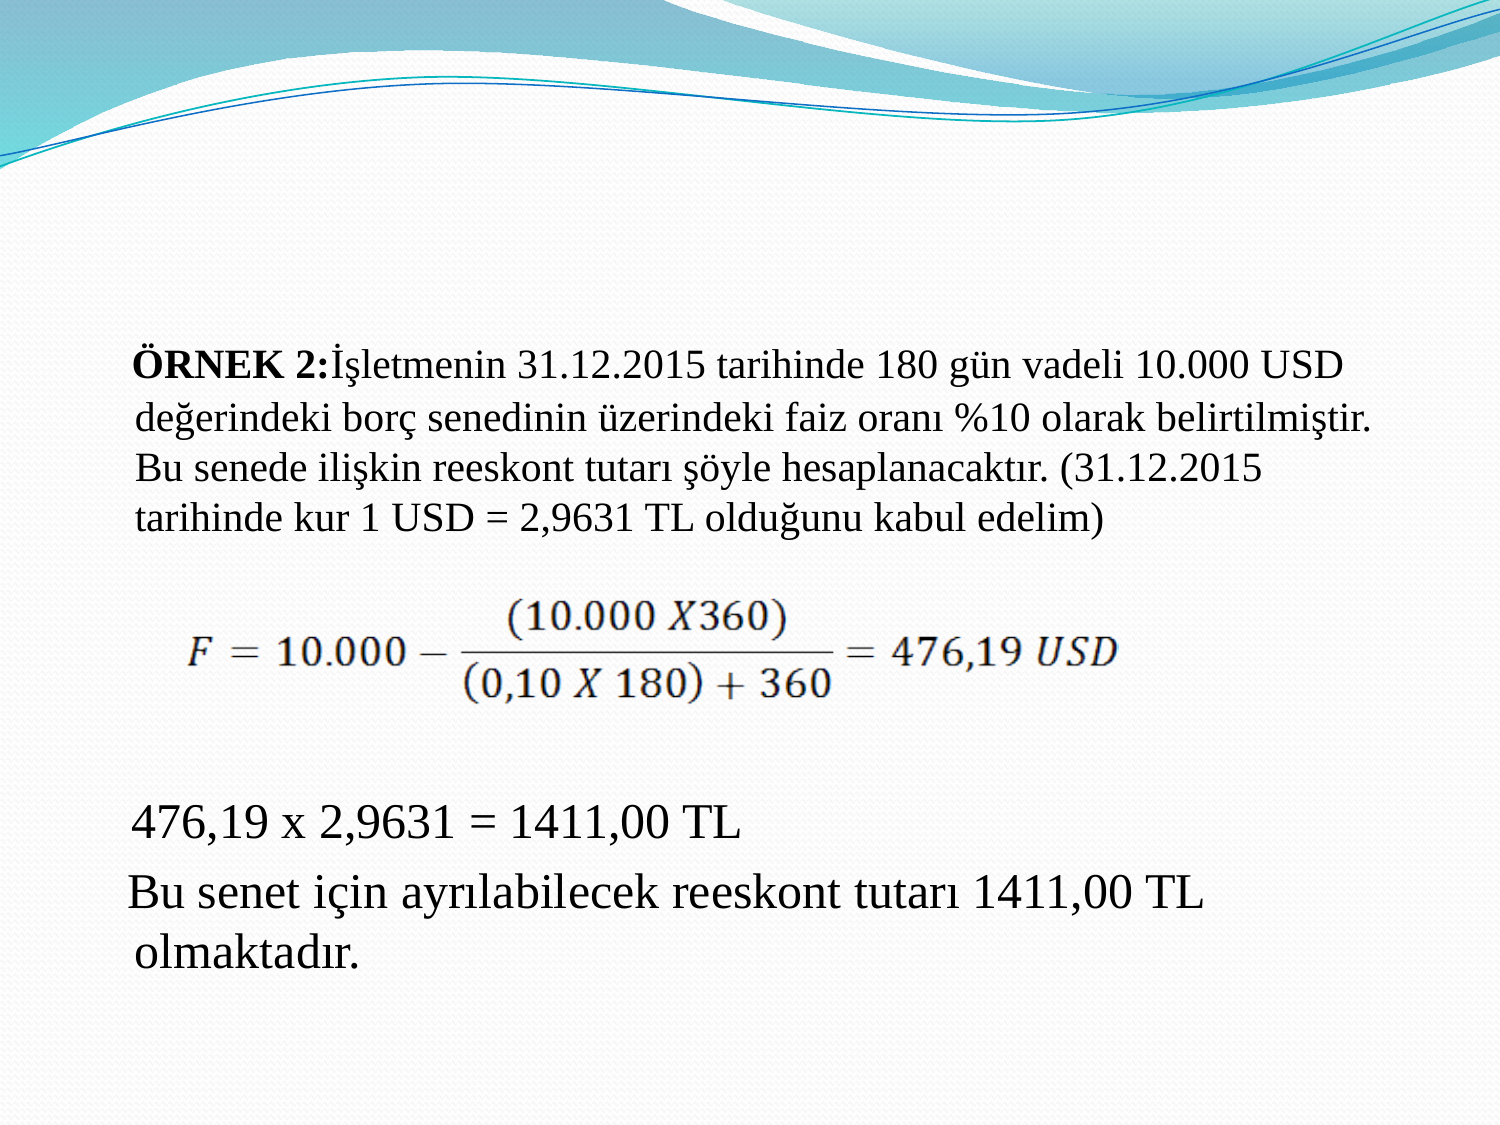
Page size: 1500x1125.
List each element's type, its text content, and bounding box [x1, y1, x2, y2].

list ÖRNEK 2:İşletmenin 31.12.2015 tarihinde 180 gün vadeli 10.000 USD değerindeki borç senedinin üzerindeki faiz oranı %10 olarak belirtilmiştir. Bu senede ilişkin reeskont tutarı şöyle hesaplanacaktır. (31.12.2015 tarihinde kur 1 USD = 2,9631 TL olduğunu kabul edelim) 476,19 x 2,9631 = 1411,00 TL Bu senet için ayrılabilecek reeskont tutarı 1411,00 TL olmaktadır. [75, 317, 1425, 1038]
text_box [0, 0, 1500, 75]
picture [187, 597, 1119, 715]
